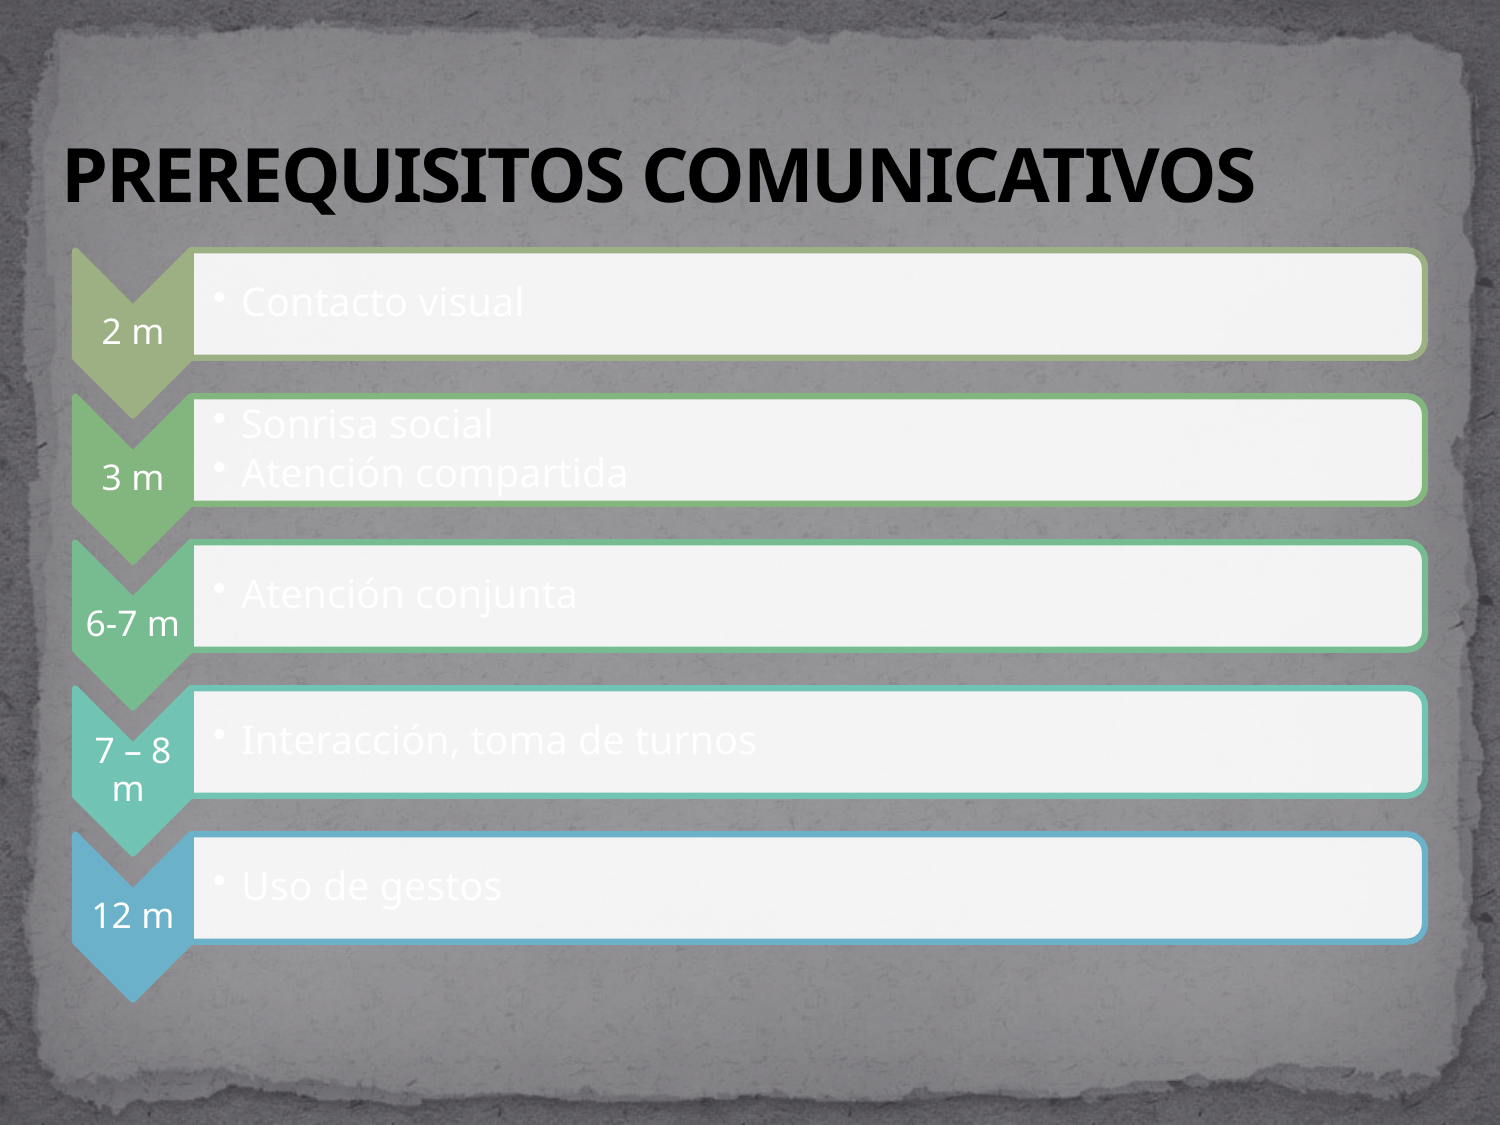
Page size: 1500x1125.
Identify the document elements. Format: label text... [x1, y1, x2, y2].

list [77, 252, 1424, 998]
title PREREQUISITOS COMUNICATIVOS [46, 24, 1425, 225]
